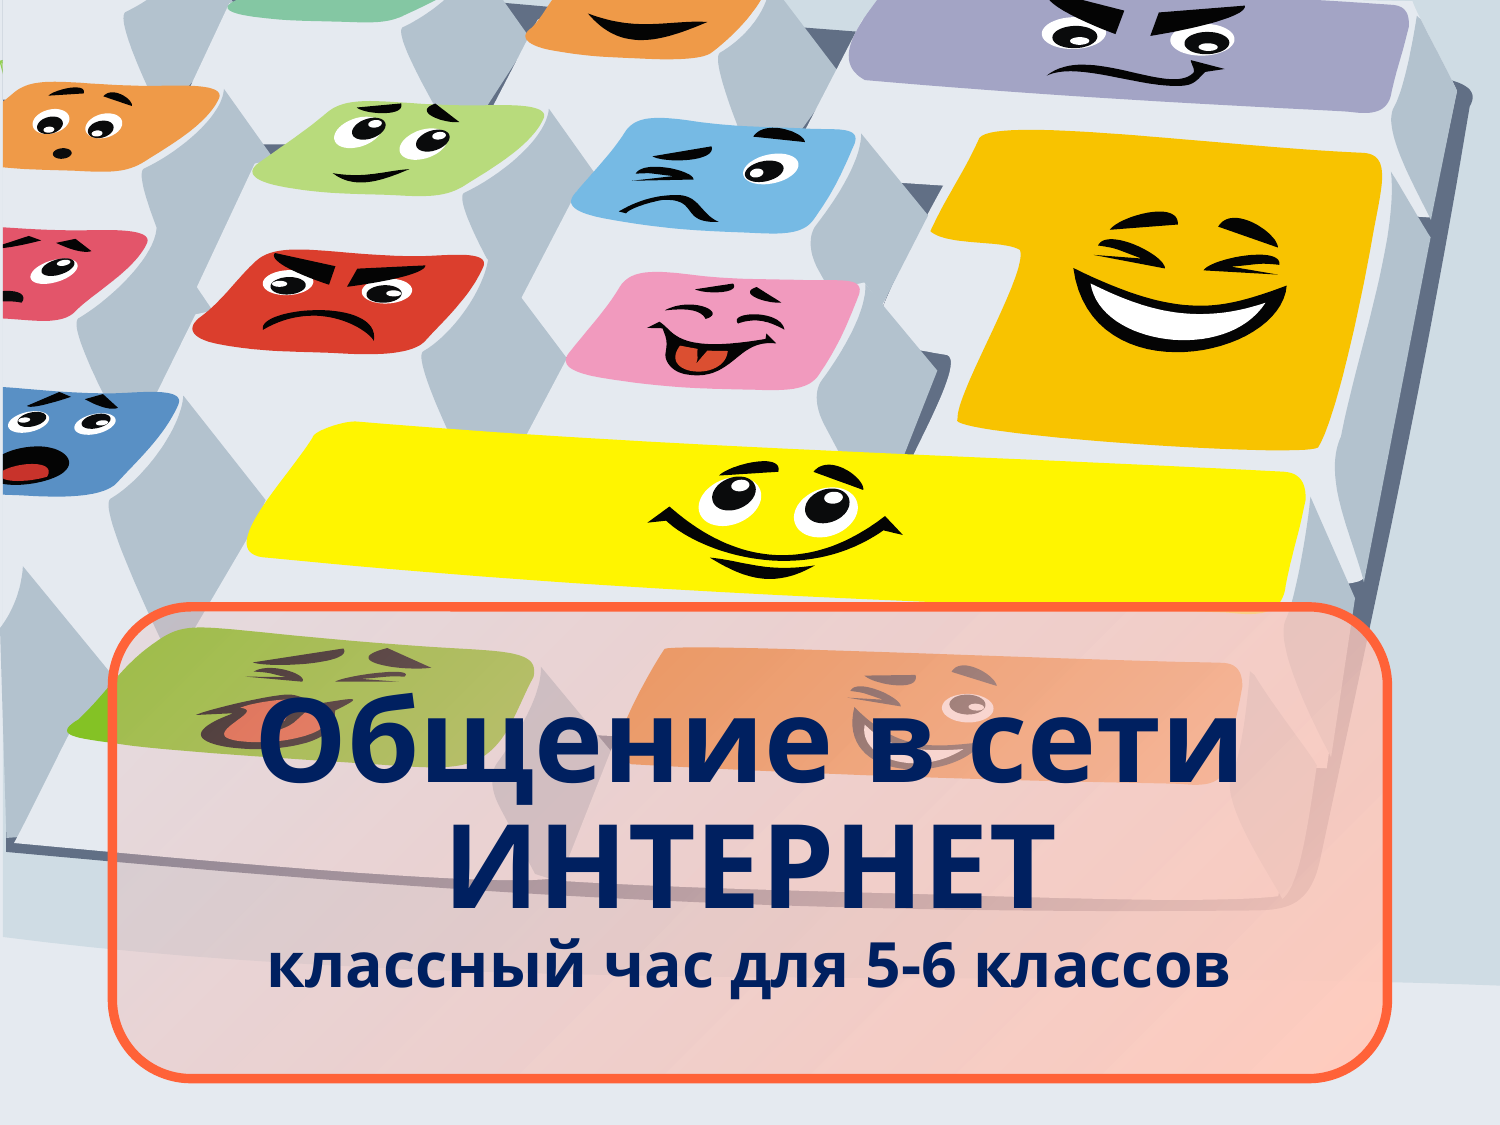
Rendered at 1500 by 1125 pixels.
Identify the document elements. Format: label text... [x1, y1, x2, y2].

title Общение в сети ИНТЕРНЕТ классный час для 5-6 классов [112, 606, 1388, 1076]
